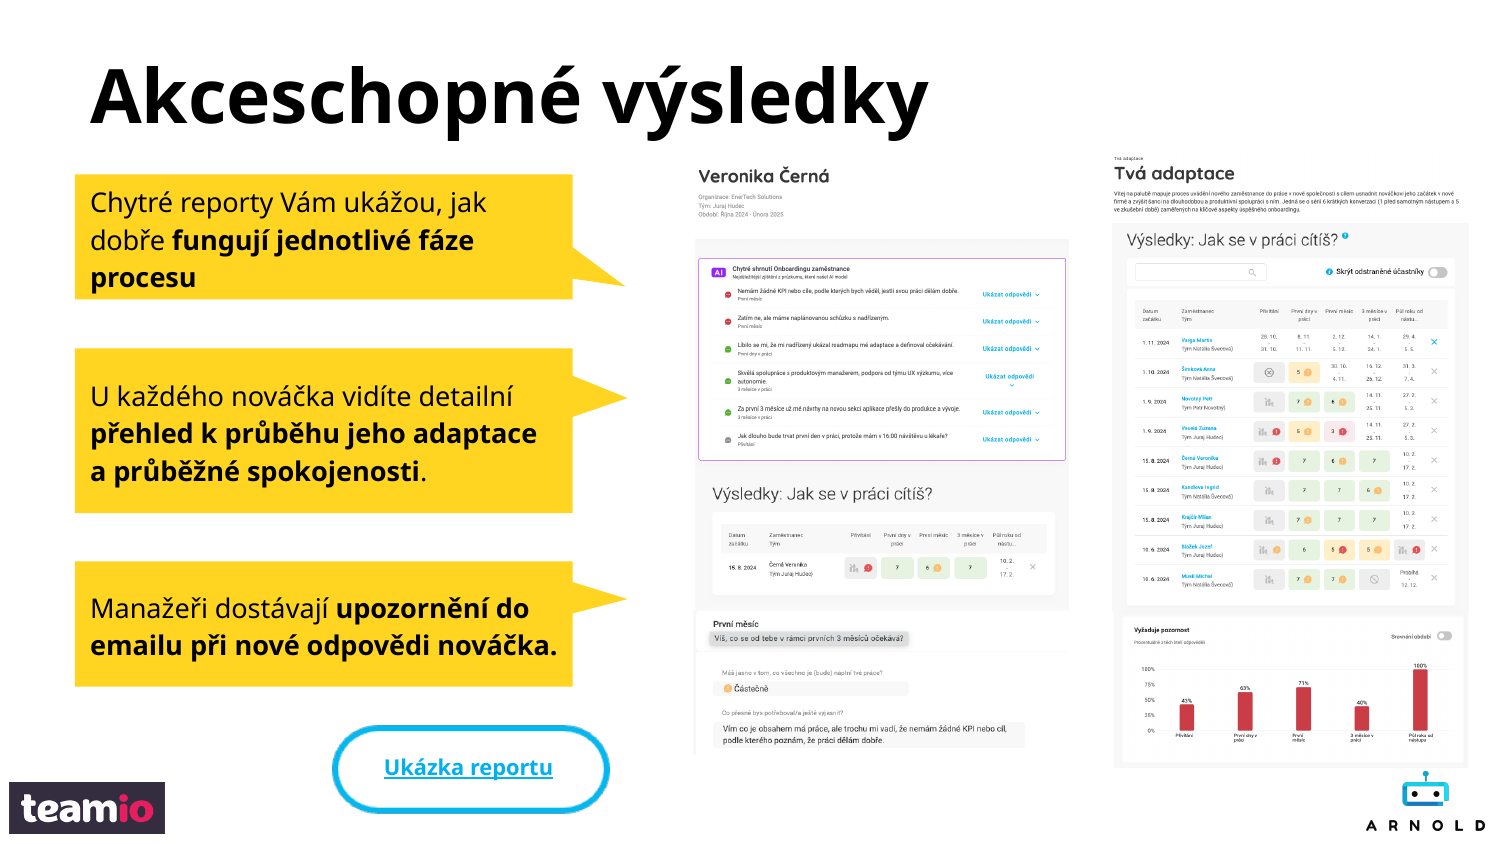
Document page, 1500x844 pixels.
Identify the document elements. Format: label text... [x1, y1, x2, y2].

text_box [330, 724, 610, 815]
text_box U každého nováčka vidíte detailní přehled k průběhu jeho adaptace a průběžné spokojenosti. [74, 348, 628, 514]
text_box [1111, 149, 1469, 770]
text_box Chytré reporty Vám ukážou, jak dobře fungují jednotlivé fáze procesu [74, 174, 626, 300]
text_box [693, 164, 1069, 755]
title Akceschopné výsledky [75, 33, 1425, 175]
picture [9, 782, 166, 834]
picture [1366, 771, 1485, 831]
text_box Manažeři dostávají upozornění do emailu při nové odpovědi nováčka. [74, 561, 628, 687]
